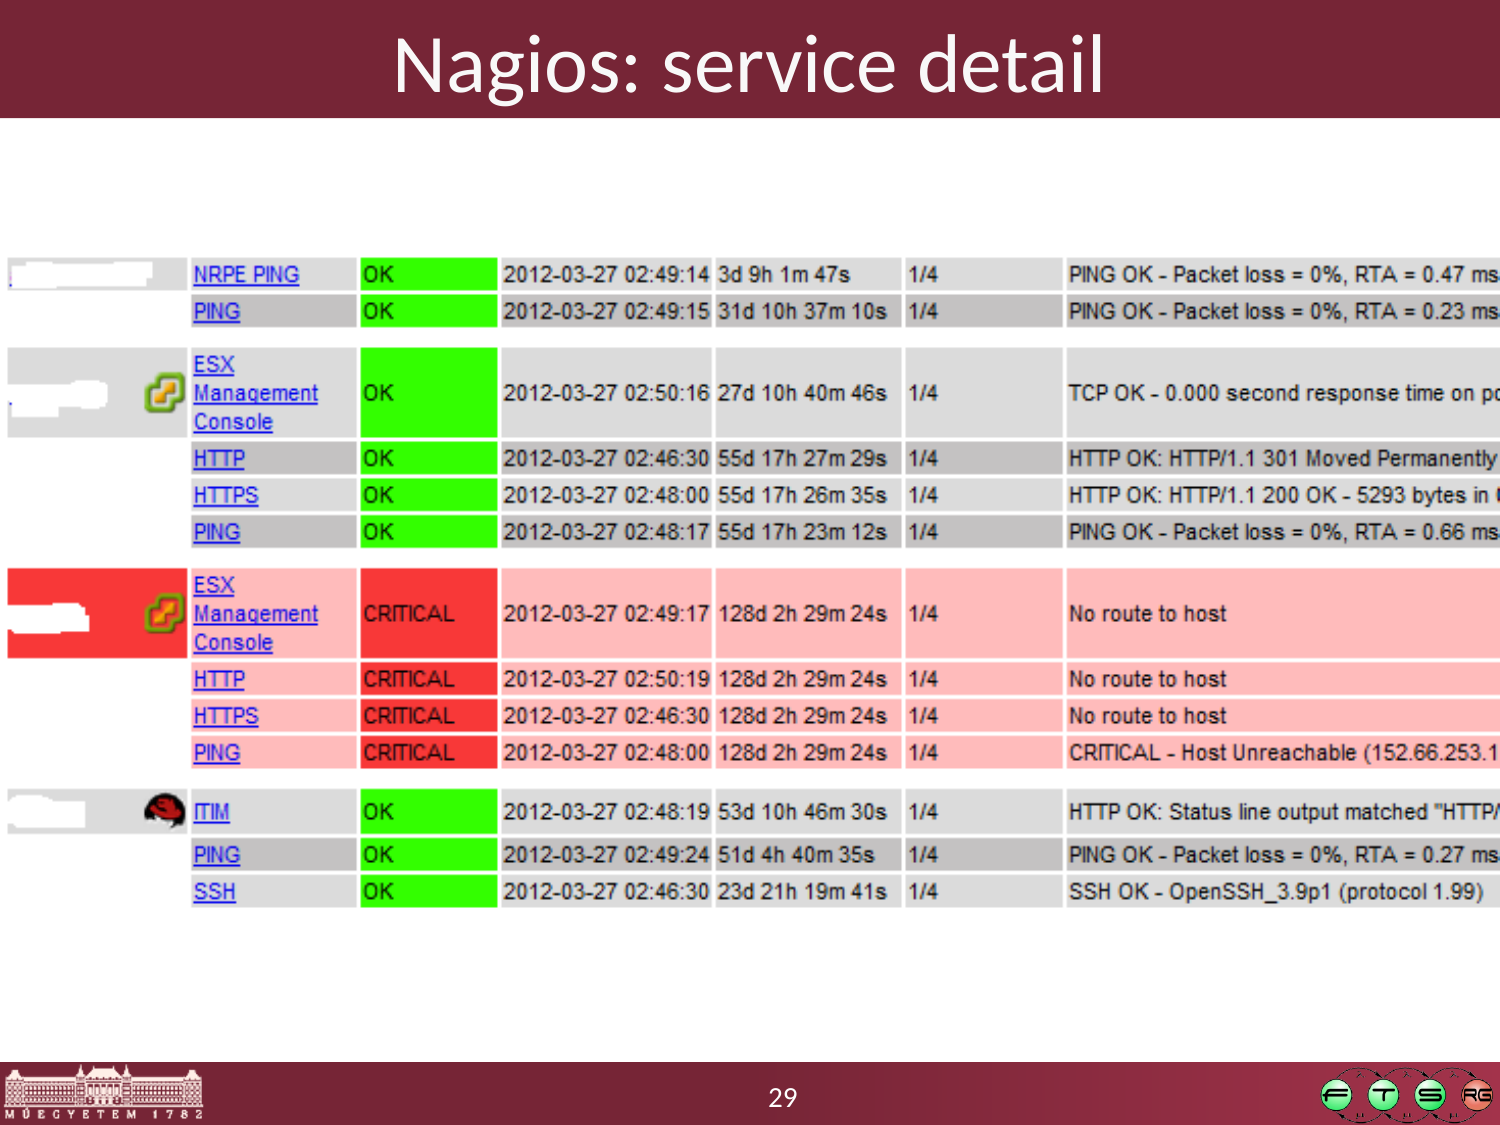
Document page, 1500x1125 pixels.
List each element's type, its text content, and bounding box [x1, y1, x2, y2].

picture [0, 1063, 209, 1123]
picture [1318, 1065, 1494, 1125]
picture [0, 248, 1500, 911]
title Nagios: service detail [0, 0, 1500, 119]
